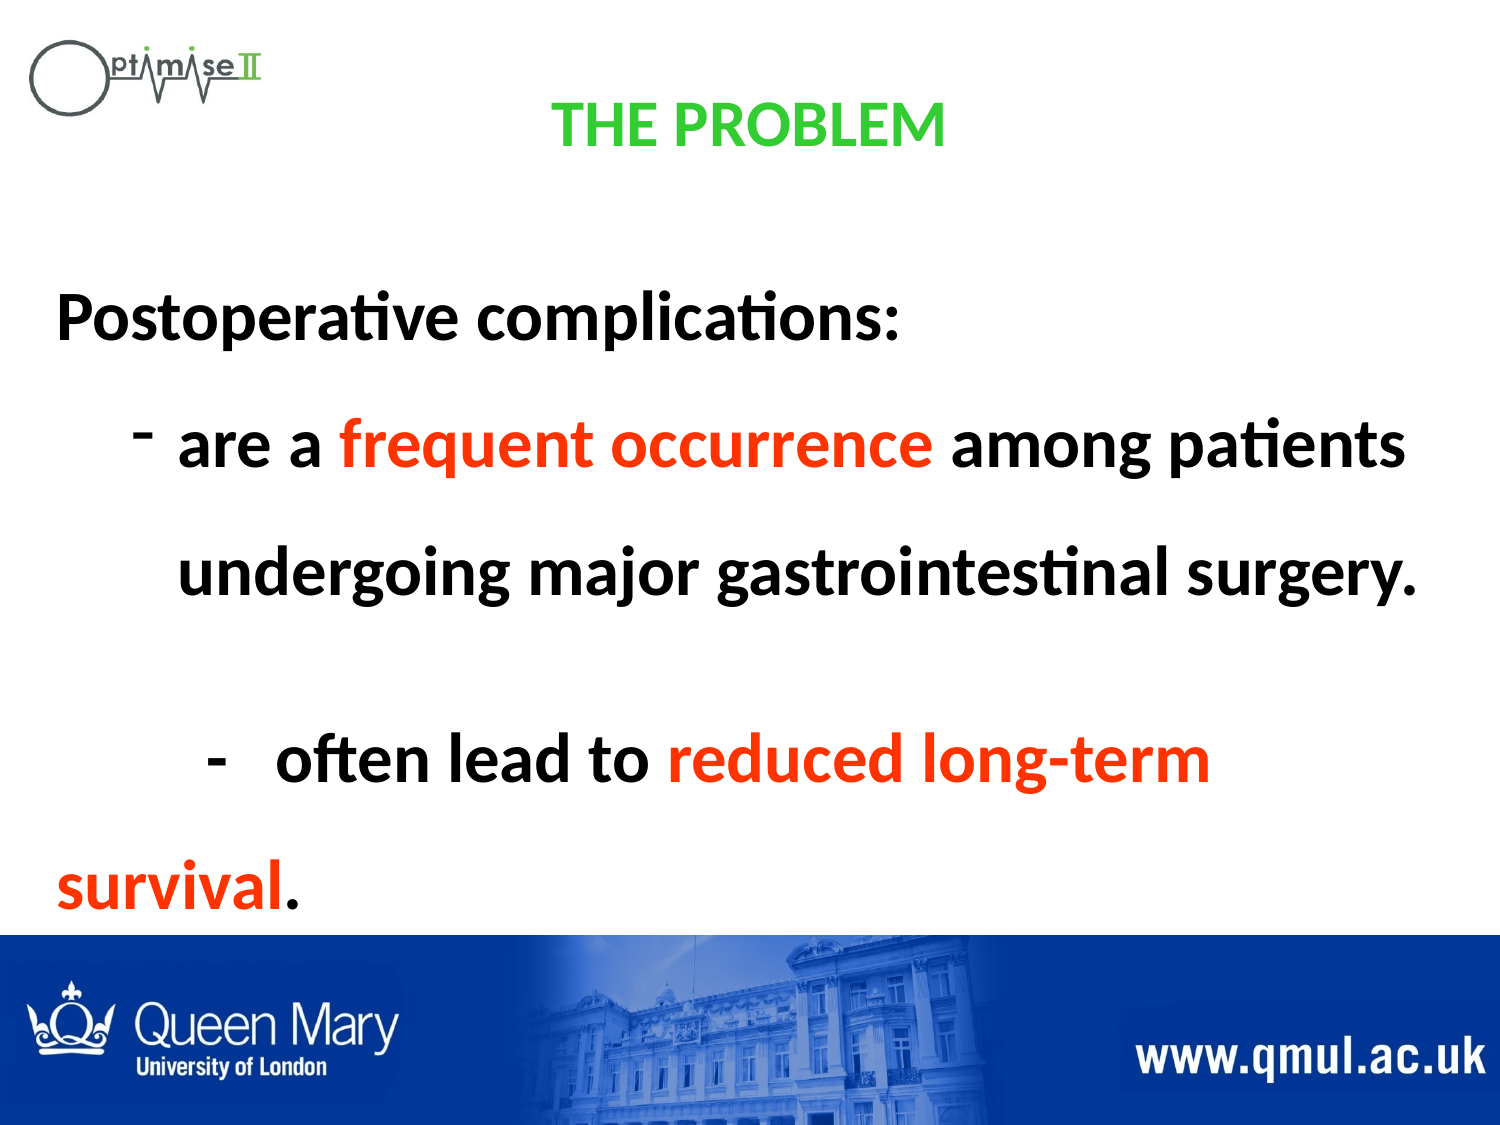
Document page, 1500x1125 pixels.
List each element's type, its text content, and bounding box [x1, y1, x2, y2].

title THE PROBLEM [75, 42, 1425, 197]
picture [0, 935, 1500, 1125]
picture [17, 13, 274, 138]
text_box Postoperative complications: are a frequent occurrence among patients undergoing major gastrointestinal surgery. - often lead to reduced long-term survival. [41, 219, 1459, 932]
